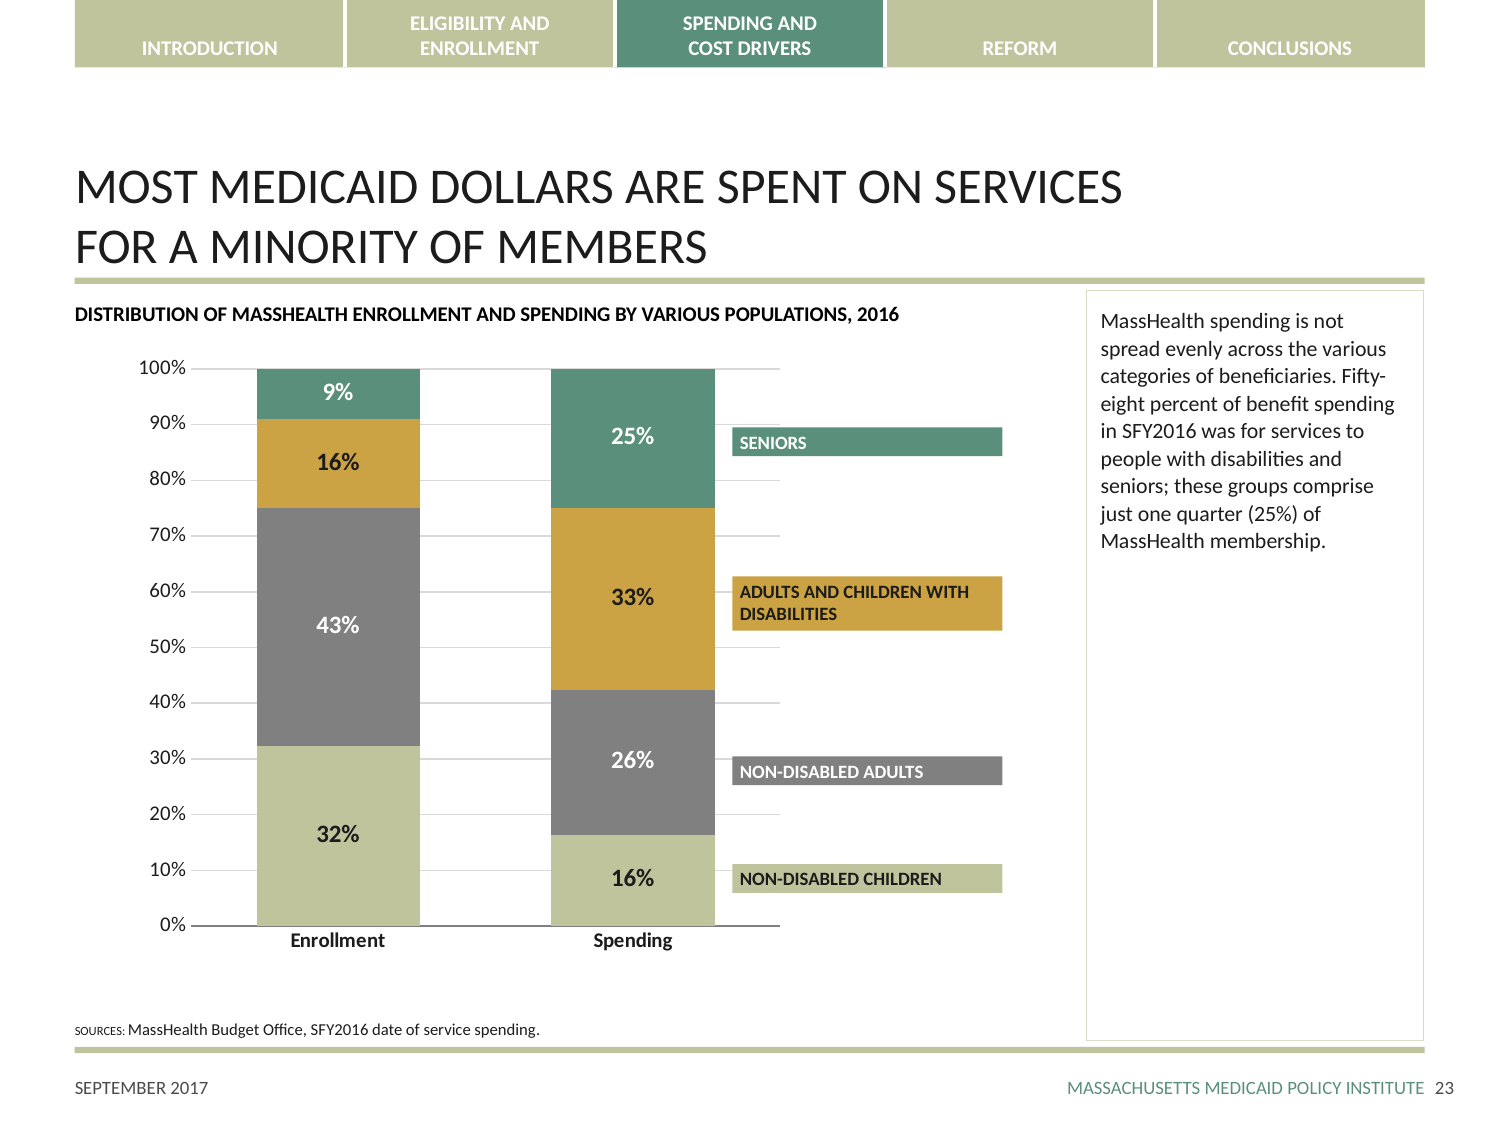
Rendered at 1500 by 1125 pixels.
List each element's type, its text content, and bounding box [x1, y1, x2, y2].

title MOST MEDICAID DOLLARS ARE SPENT ON SERVICES FOR A MINORITY OF MEMBERS [74, 149, 1426, 281]
text_box DISTRIBUTION OF MASSHEALTH ENROLLMENT AND SPENDING BY VARIOUS POPULATIONS, 2016 [74, 293, 810, 345]
text_box MassHealth spending is not spread evenly across the various categories of beneficiaries. Fifty-eight percent of benefit spending in SFY2016 was for services to people with disabilities and seniors; these groups comprise just one quarter (25%) of MassHealth membership. [1085, 290, 1424, 1041]
slide_number 22 [1434, 1075, 1500, 1125]
text_box SOURCES: MassHealth Budget Office, SFY2016 date of service spending. [74, 1011, 1065, 1046]
chart [74, 345, 1044, 986]
